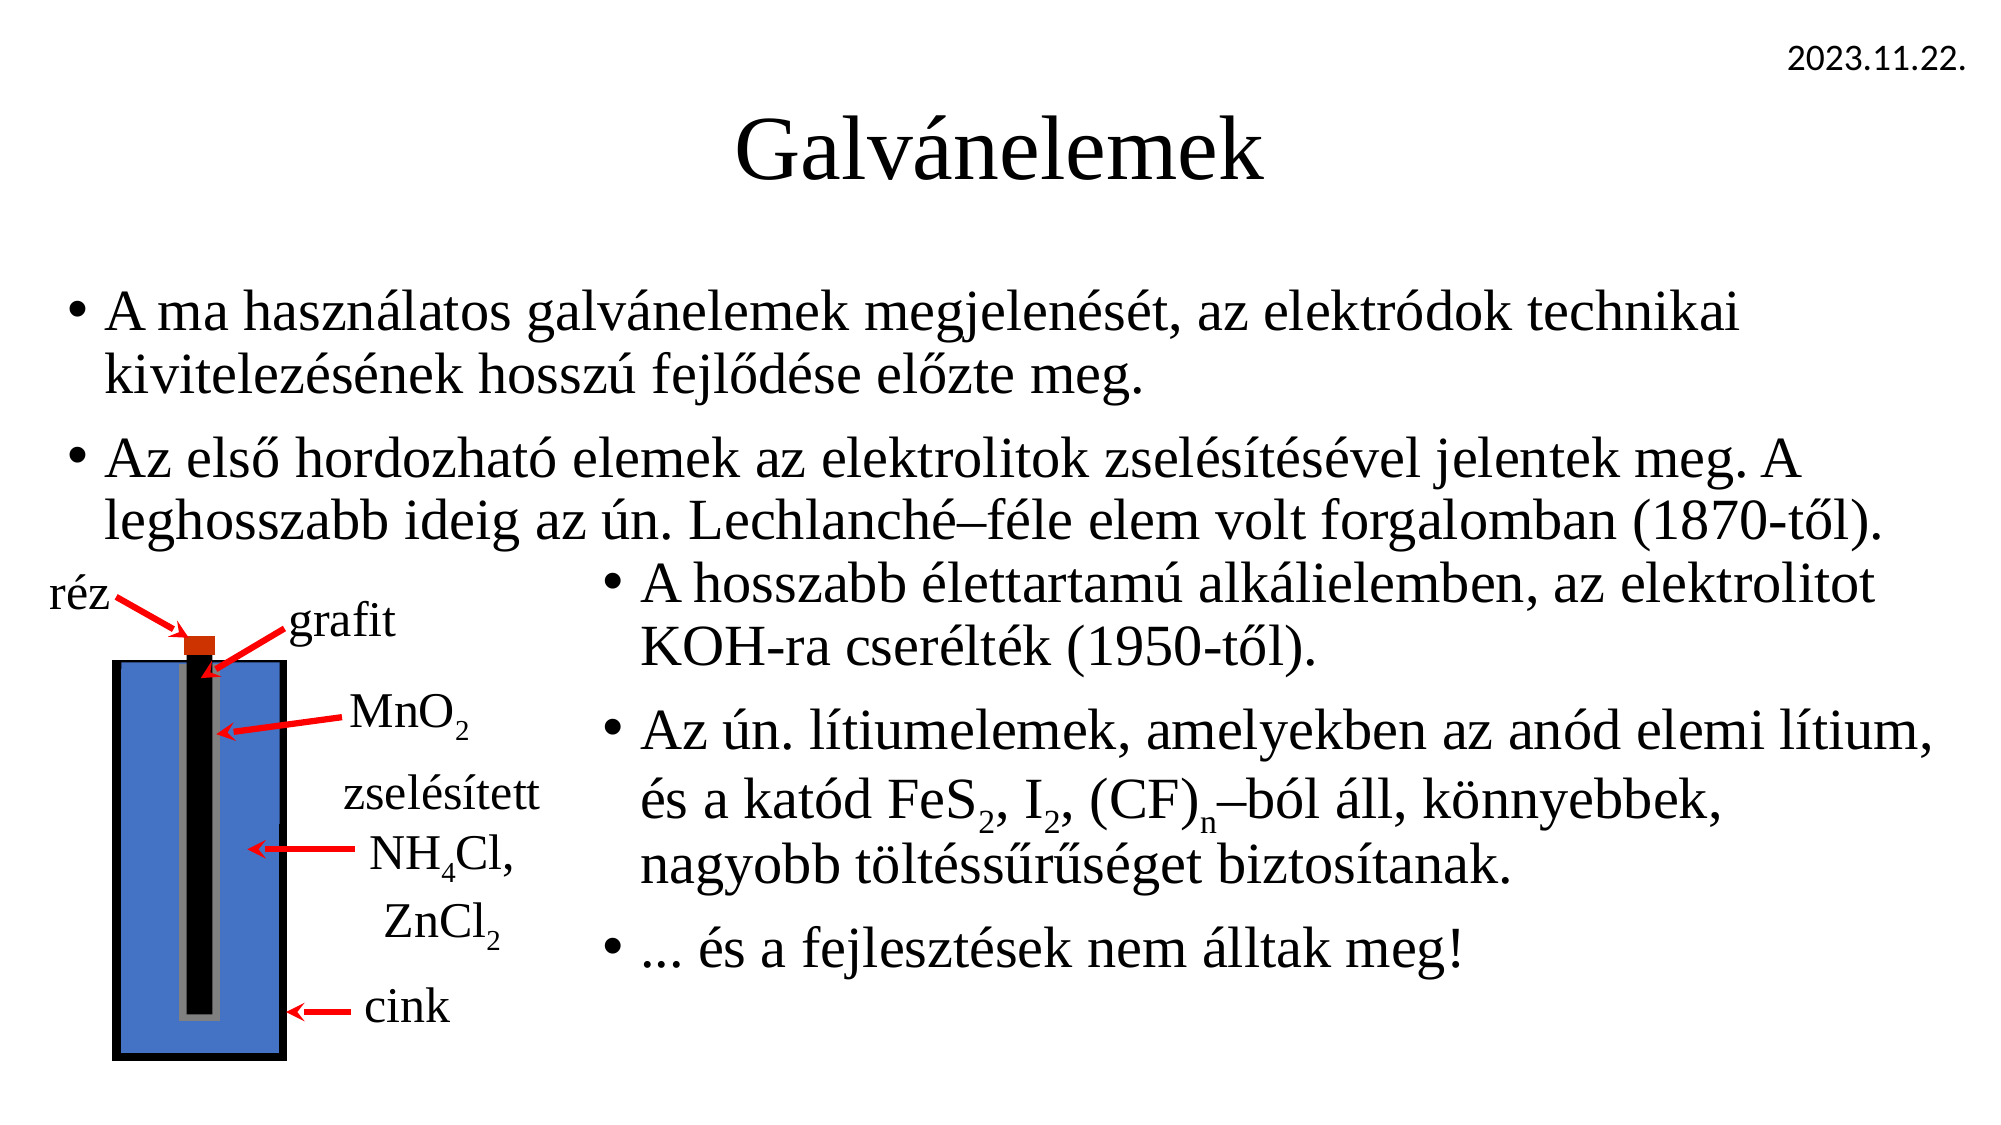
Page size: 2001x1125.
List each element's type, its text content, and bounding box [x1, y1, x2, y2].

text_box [200, 579, 413, 679]
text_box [116, 662, 284, 1058]
text_box 2023.11.22. [1772, 25, 1983, 86]
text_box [34, 551, 189, 638]
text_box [247, 752, 557, 949]
list A ma használatos galvánelemek megjelenését, az elektródok technikai kivitelezésének hosszú fejlődése előzte meg. Az első hordozható elemek az elektrolitok zselésítésével jelentek meg. A leghosszabb ideig az ún. Lechlanché–féle elem volt forgalomban (1870-től). A hosszabb élettartamú alkálielemben, az elektrolitot KOH-ra cserélték (1950-től). Az ún. lítiumelemek, amelyekben az anód elemi lítium, és a katód FeS2, I2, (CF)n–ból áll, könnyebbek, nagyobb töltéssűrűséget biztosítanak. ... és a fejlesztések nem álltak meg! [52, 272, 1953, 1092]
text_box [216, 670, 487, 747]
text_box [180, 636, 219, 1020]
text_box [285, 965, 467, 1041]
title Galvánelemek [137, 41, 1863, 260]
